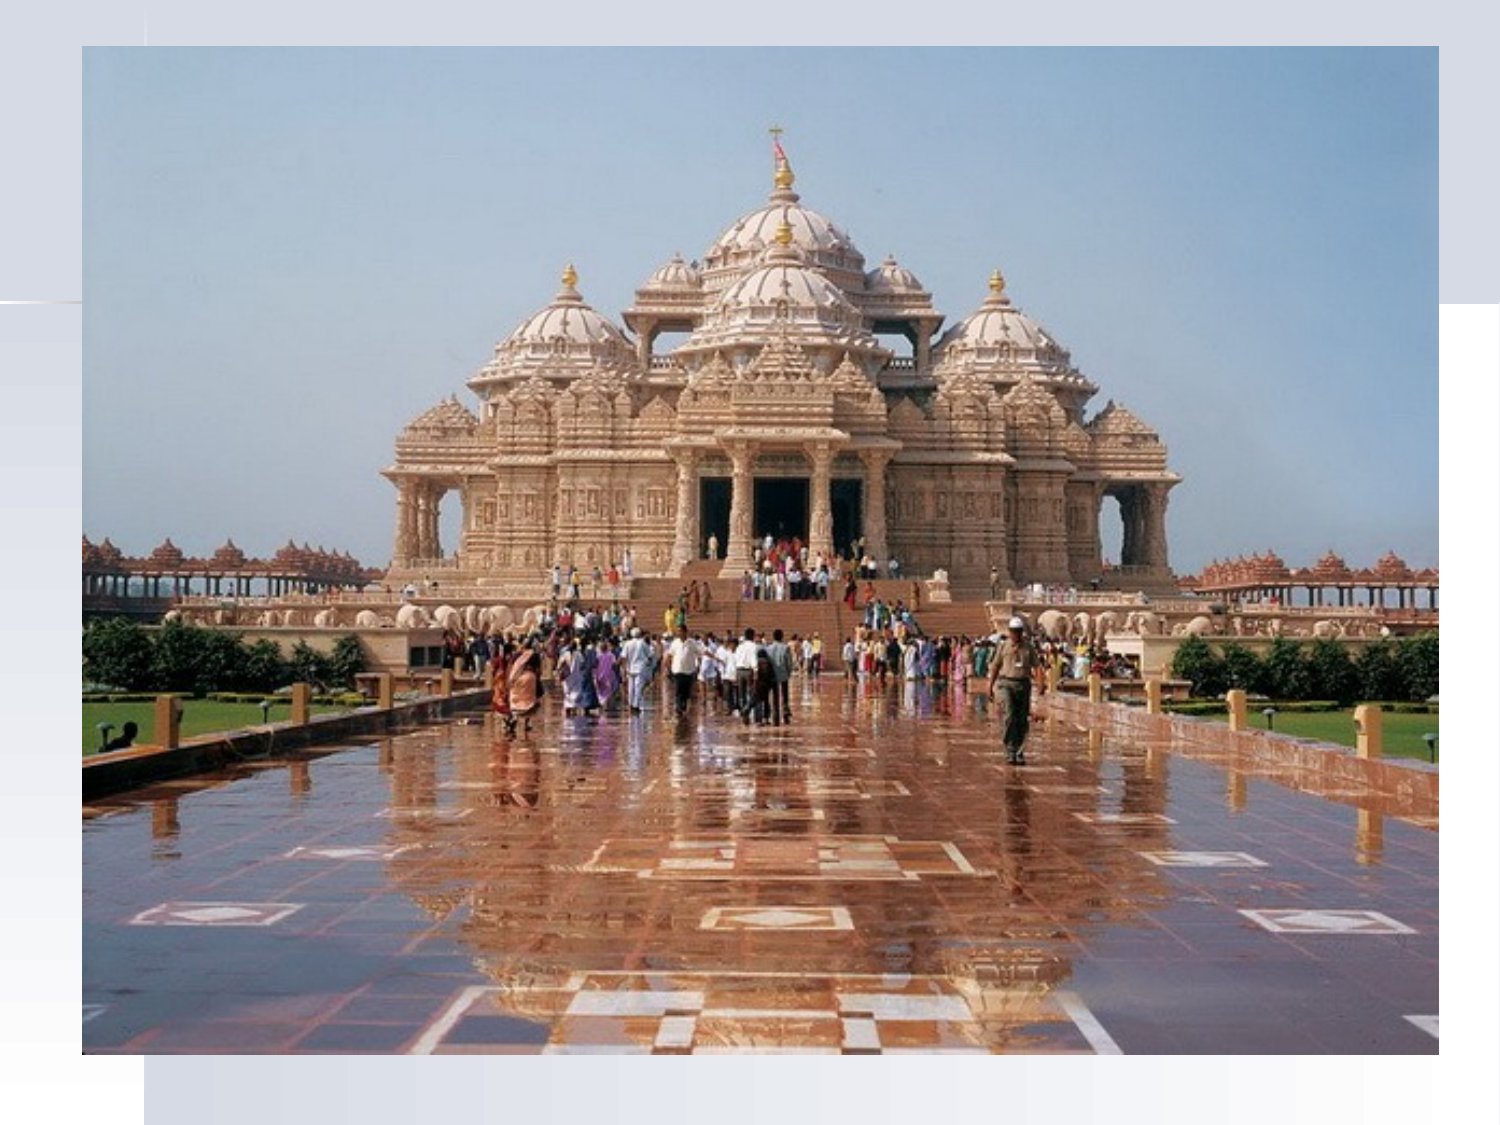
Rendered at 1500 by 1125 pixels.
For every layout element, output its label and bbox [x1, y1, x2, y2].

list [81, 46, 1439, 1055]
